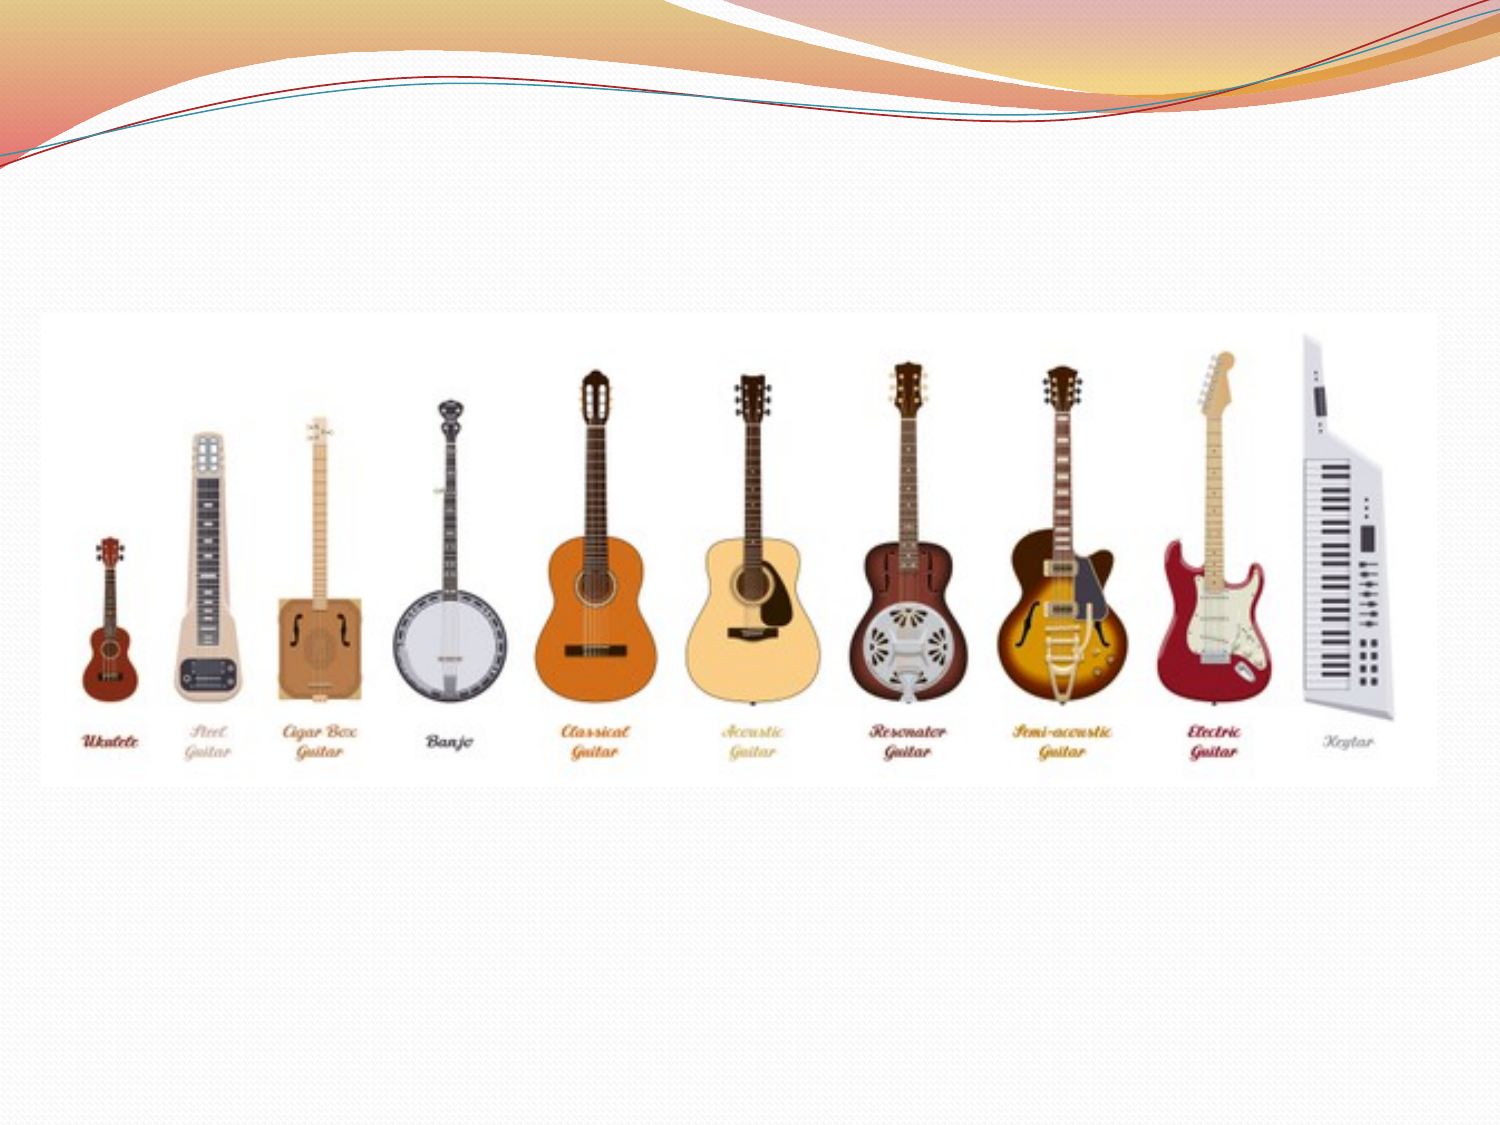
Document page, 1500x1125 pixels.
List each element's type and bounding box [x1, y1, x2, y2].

picture [41, 314, 1437, 788]
